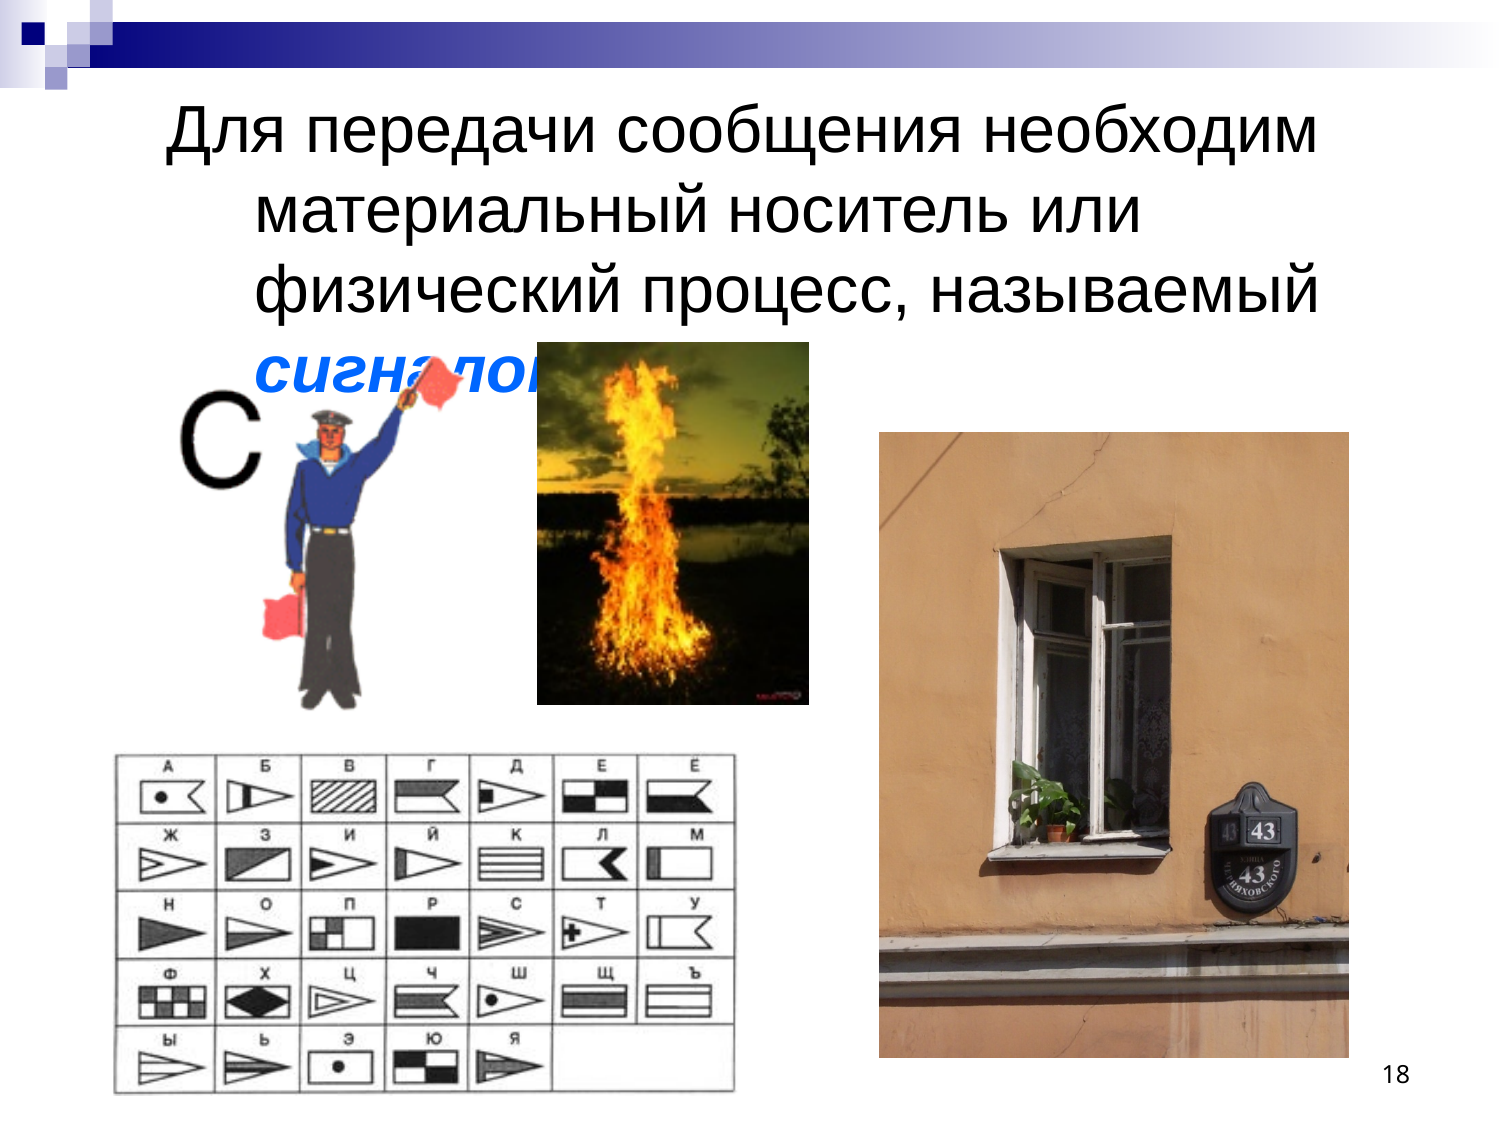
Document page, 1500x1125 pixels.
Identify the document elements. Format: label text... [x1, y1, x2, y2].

picture [537, 342, 809, 705]
list Для передачи сообщения необходим материальный носитель или физический процесс, называемый сигналом. [76, 78, 1427, 315]
picture [170, 314, 495, 717]
text_box [1074, 1024, 1425, 1100]
picture [879, 432, 1349, 1058]
picture [111, 751, 739, 1096]
